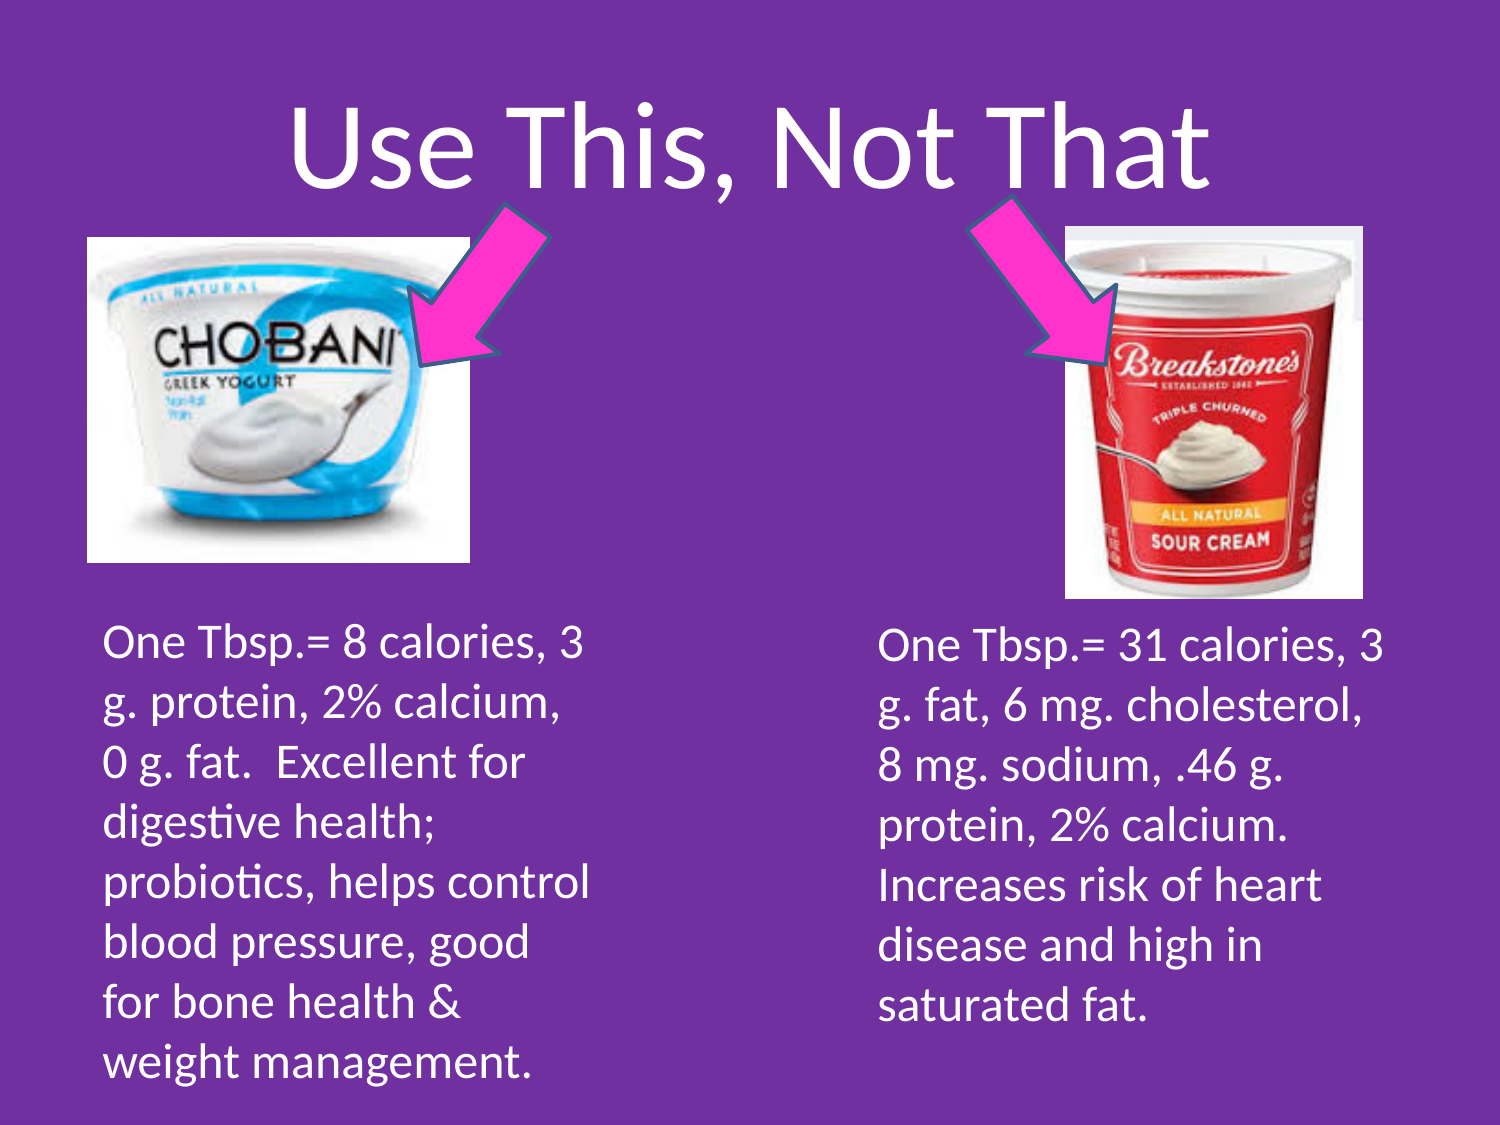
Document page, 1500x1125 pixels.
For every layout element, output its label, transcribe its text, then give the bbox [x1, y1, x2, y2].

text_box One Tbsp.= 8 calories, 3 g. protein, 2% calcium, 0 g. fat. Excellent for digestive health; probiotics, helps control blood pressure, good for bone health & weight management. [87, 601, 613, 1096]
text_box [964, 193, 1059, 361]
picture [1064, 226, 1363, 599]
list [87, 237, 470, 563]
title Use This, Not That [75, 45, 1425, 233]
text_box [473, 201, 553, 360]
text_box One Tbsp.= 31 calories, 3 g. fat, 6 mg. cholesterol, 8 mg. sodium, .46 g. protein, 2% calcium. Increases risk of heart disease and high in saturated fat. [862, 604, 1400, 1040]
